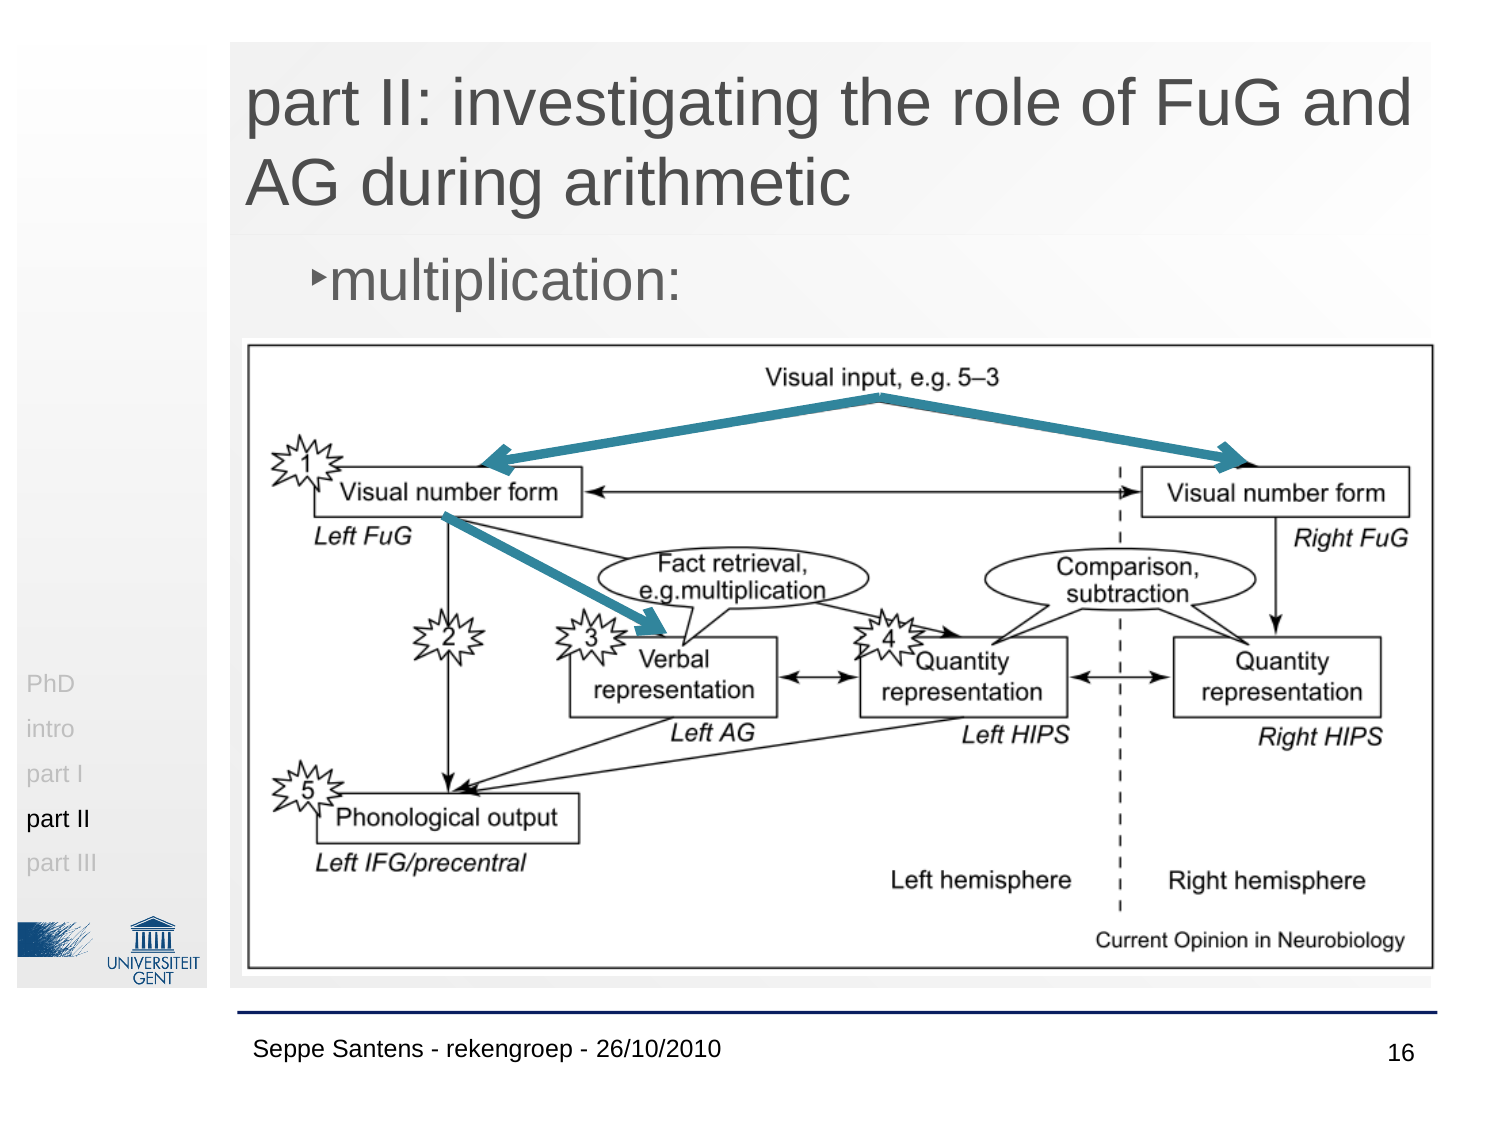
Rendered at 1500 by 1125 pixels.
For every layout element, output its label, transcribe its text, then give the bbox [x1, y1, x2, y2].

picture [17, 916, 207, 986]
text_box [480, 396, 878, 465]
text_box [442, 514, 668, 634]
picture [241, 337, 1459, 977]
list multiplication: [229, 234, 1431, 988]
footer Seppe Santens - rekengroep - 26/10/2010 [237, 1024, 988, 1101]
text_box PhD intro part I part II part III [11, 645, 193, 885]
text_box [879, 396, 1248, 463]
slide_number 15 [1074, 1024, 1438, 1101]
title part II: investigating the role of FuG and AG during arithmetic [229, 42, 1431, 234]
